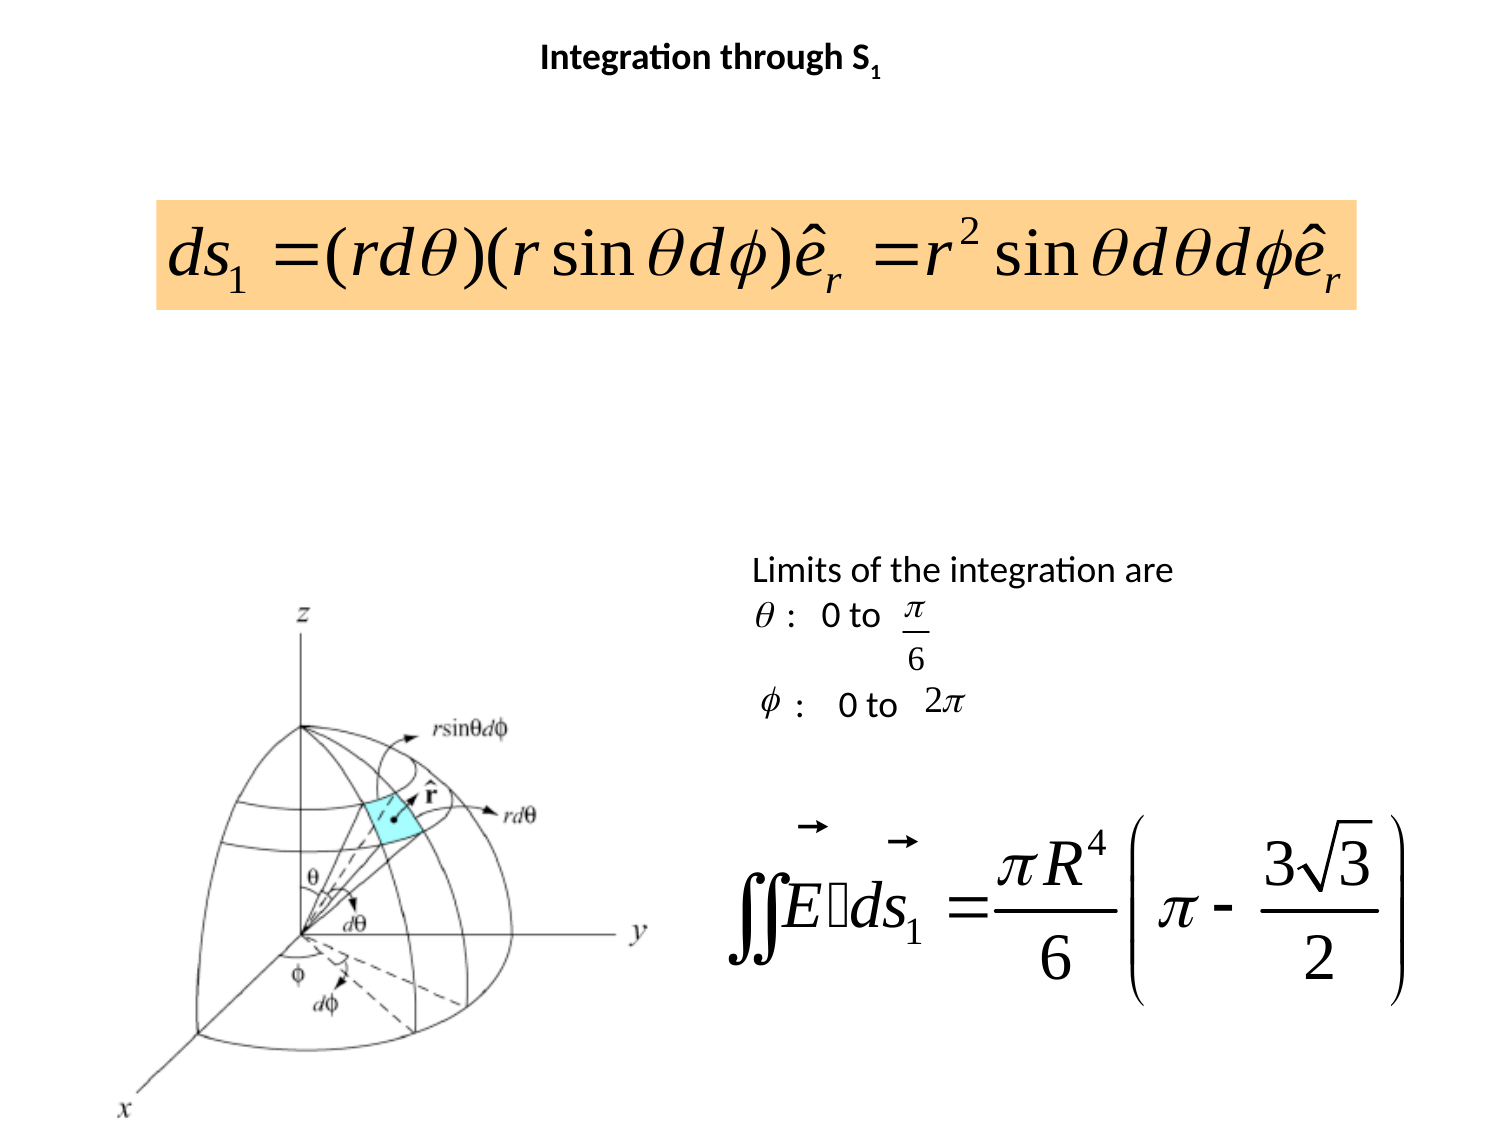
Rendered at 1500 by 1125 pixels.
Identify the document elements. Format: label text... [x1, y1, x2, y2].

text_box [749, 592, 782, 637]
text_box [706, 799, 1422, 1022]
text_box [156, 199, 1357, 311]
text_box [755, 676, 788, 727]
text_box Limits of the integration are : 0 to : 0 to [737, 537, 1267, 733]
picture [24, 554, 738, 1125]
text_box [896, 581, 938, 680]
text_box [918, 677, 976, 723]
text_box Integration through S1 [524, 24, 963, 91]
